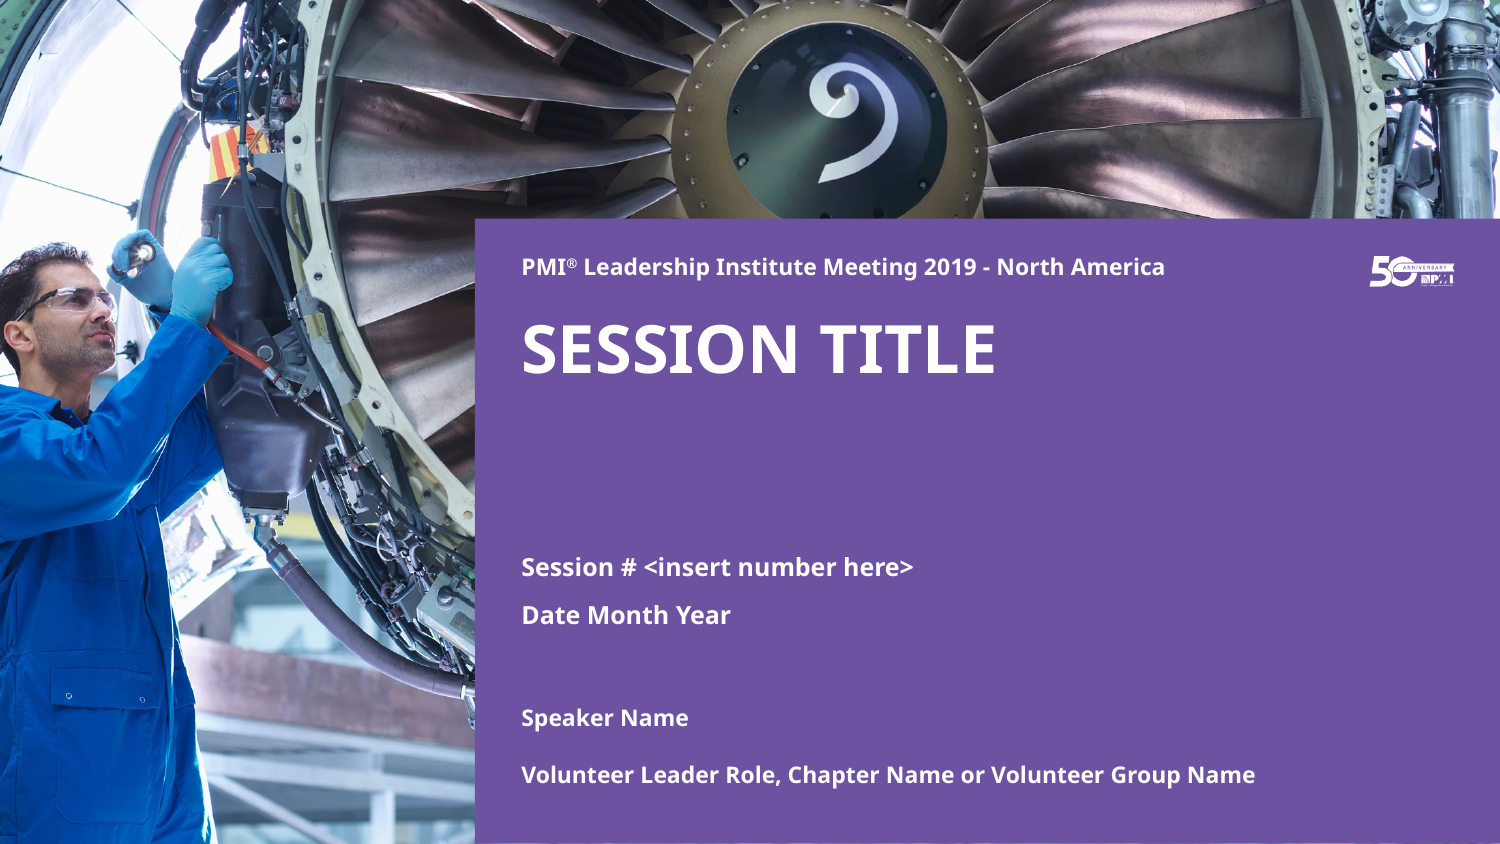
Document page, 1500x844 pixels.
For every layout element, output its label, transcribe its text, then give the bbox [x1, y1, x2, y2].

list Speaker Name [520, 670, 1455, 732]
picture [0, 0, 1500, 844]
list SESSION TITLE [520, 306, 1456, 536]
list Session # <insert number here> [520, 550, 1456, 582]
picture [1369, 256, 1455, 287]
list Volunteer Leader Role, Chapter Name or Volunteer Group Name [520, 760, 1455, 822]
title Date Month Year [521, 599, 1456, 630]
